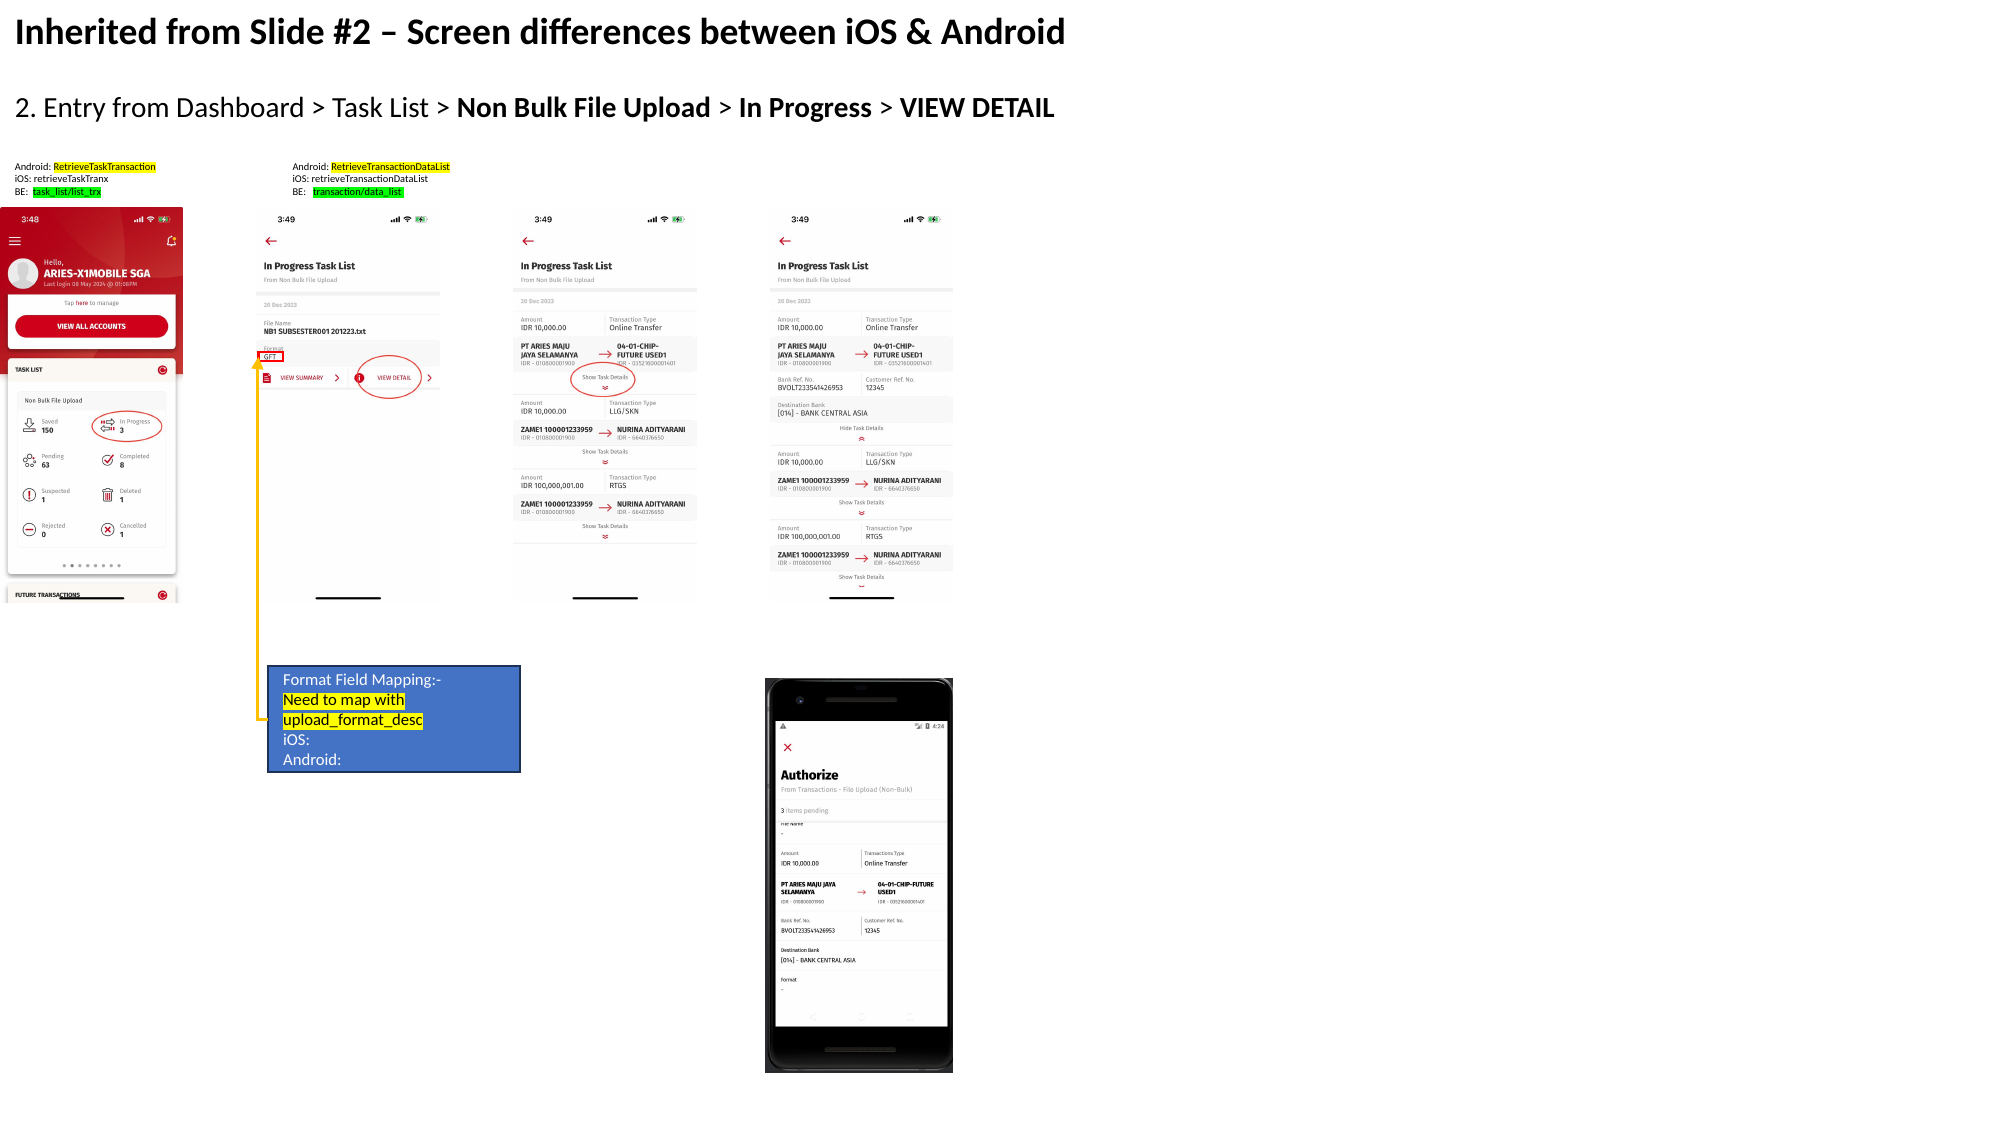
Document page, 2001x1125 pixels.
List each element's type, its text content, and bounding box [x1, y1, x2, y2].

picture [770, 207, 953, 603]
text_box Inherited from Slide #2 – Screen differences between iOS & Android [0, 0, 1091, 60]
text_box Android: RetrieveTaskTransaction iOS: retrieveTaskTranx BE: task_list/list_trx [0, 152, 187, 205]
picture [513, 207, 697, 603]
picture [256, 207, 440, 603]
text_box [258, 356, 520, 773]
picture [765, 678, 953, 1073]
text_box Android: RetrieveTransactionDataList iOS: retrieveTransactionDataList BE: transaction/data_list [277, 152, 473, 205]
text_box 2. Entry from Dashboard > Task List > Non Bulk File Upload > In Progress > VIEW DETAIL [0, 81, 1168, 131]
picture [0, 207, 183, 603]
